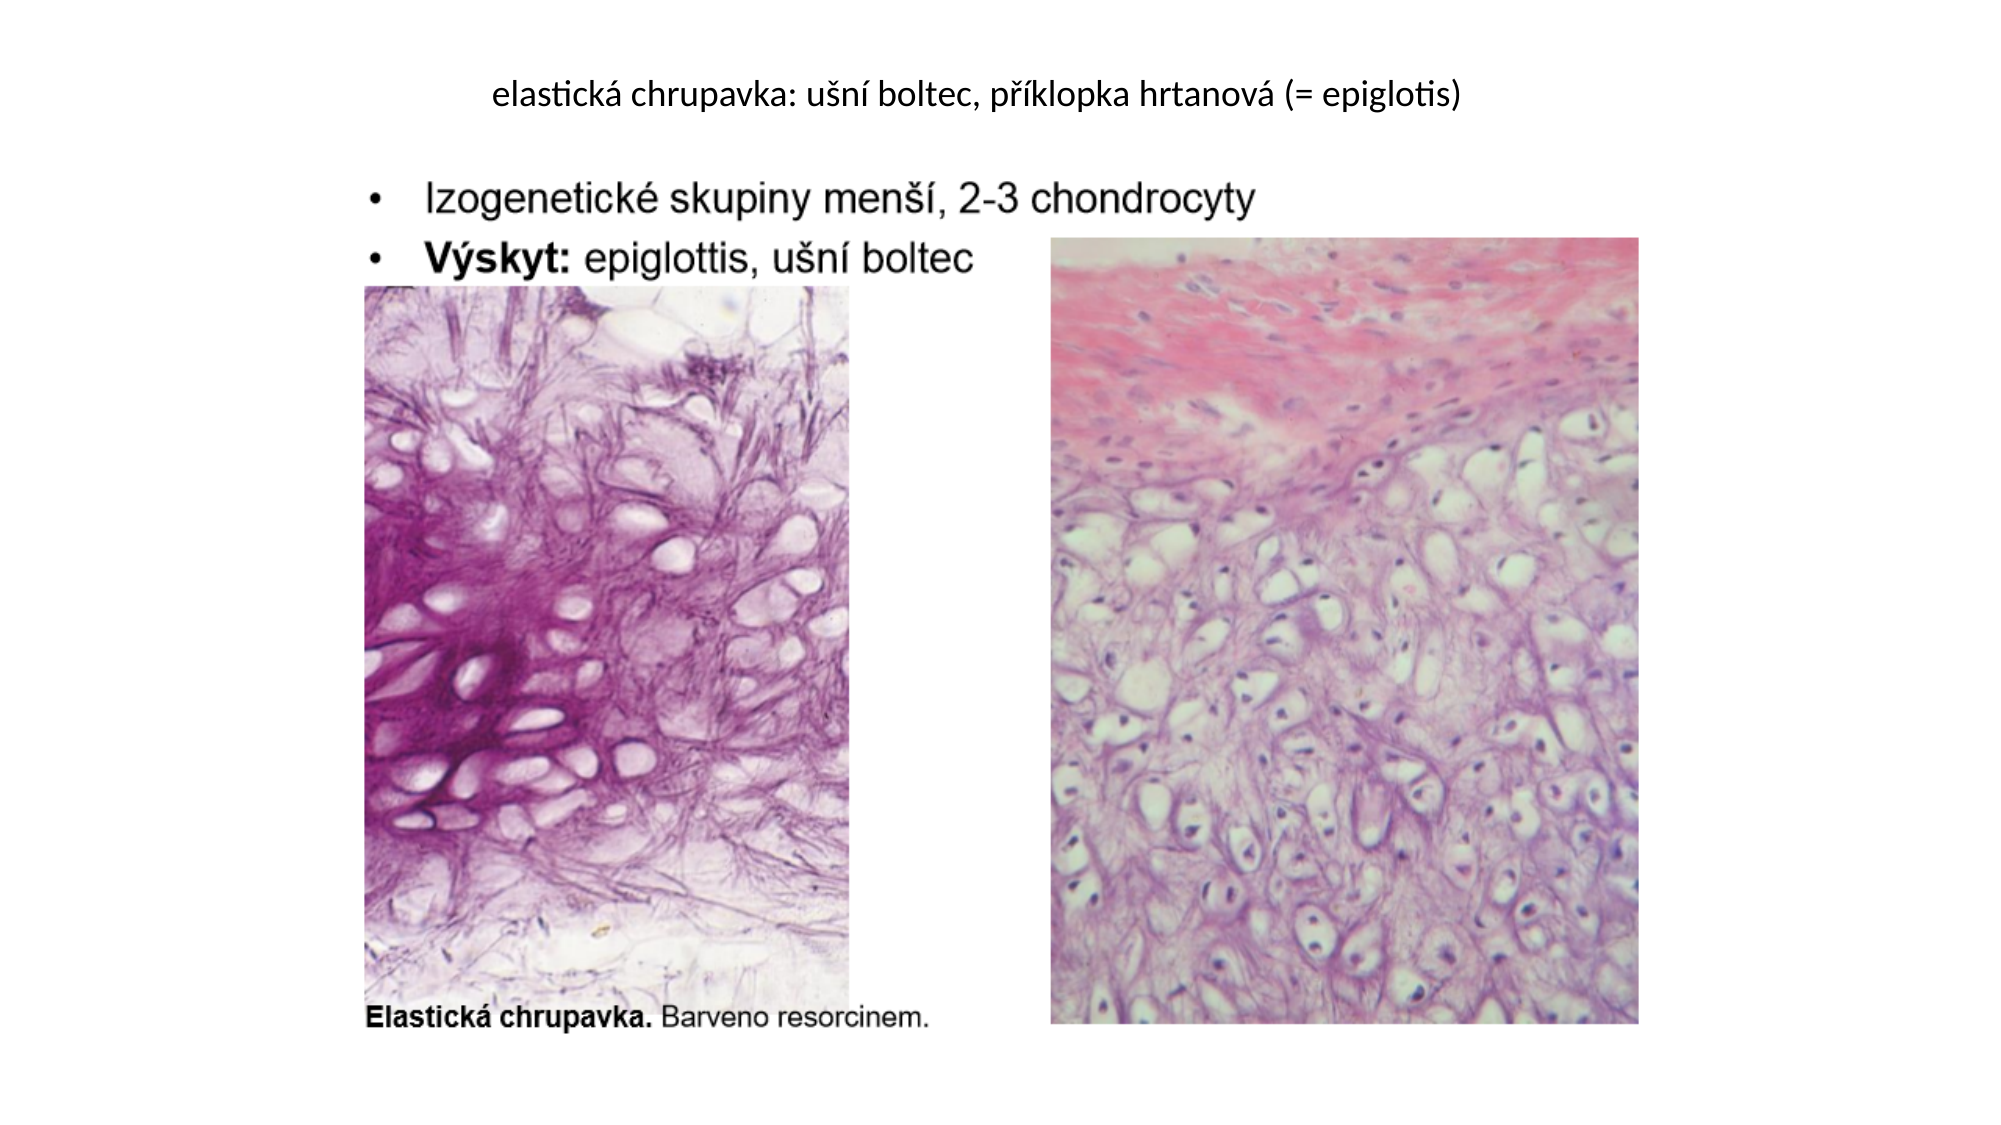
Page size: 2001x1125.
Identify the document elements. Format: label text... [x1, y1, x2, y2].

picture [349, 180, 1665, 1041]
text_box elastická chrupavka: ušní boltec, příklopka hrtanová (= epiglotis) [477, 61, 1665, 122]
